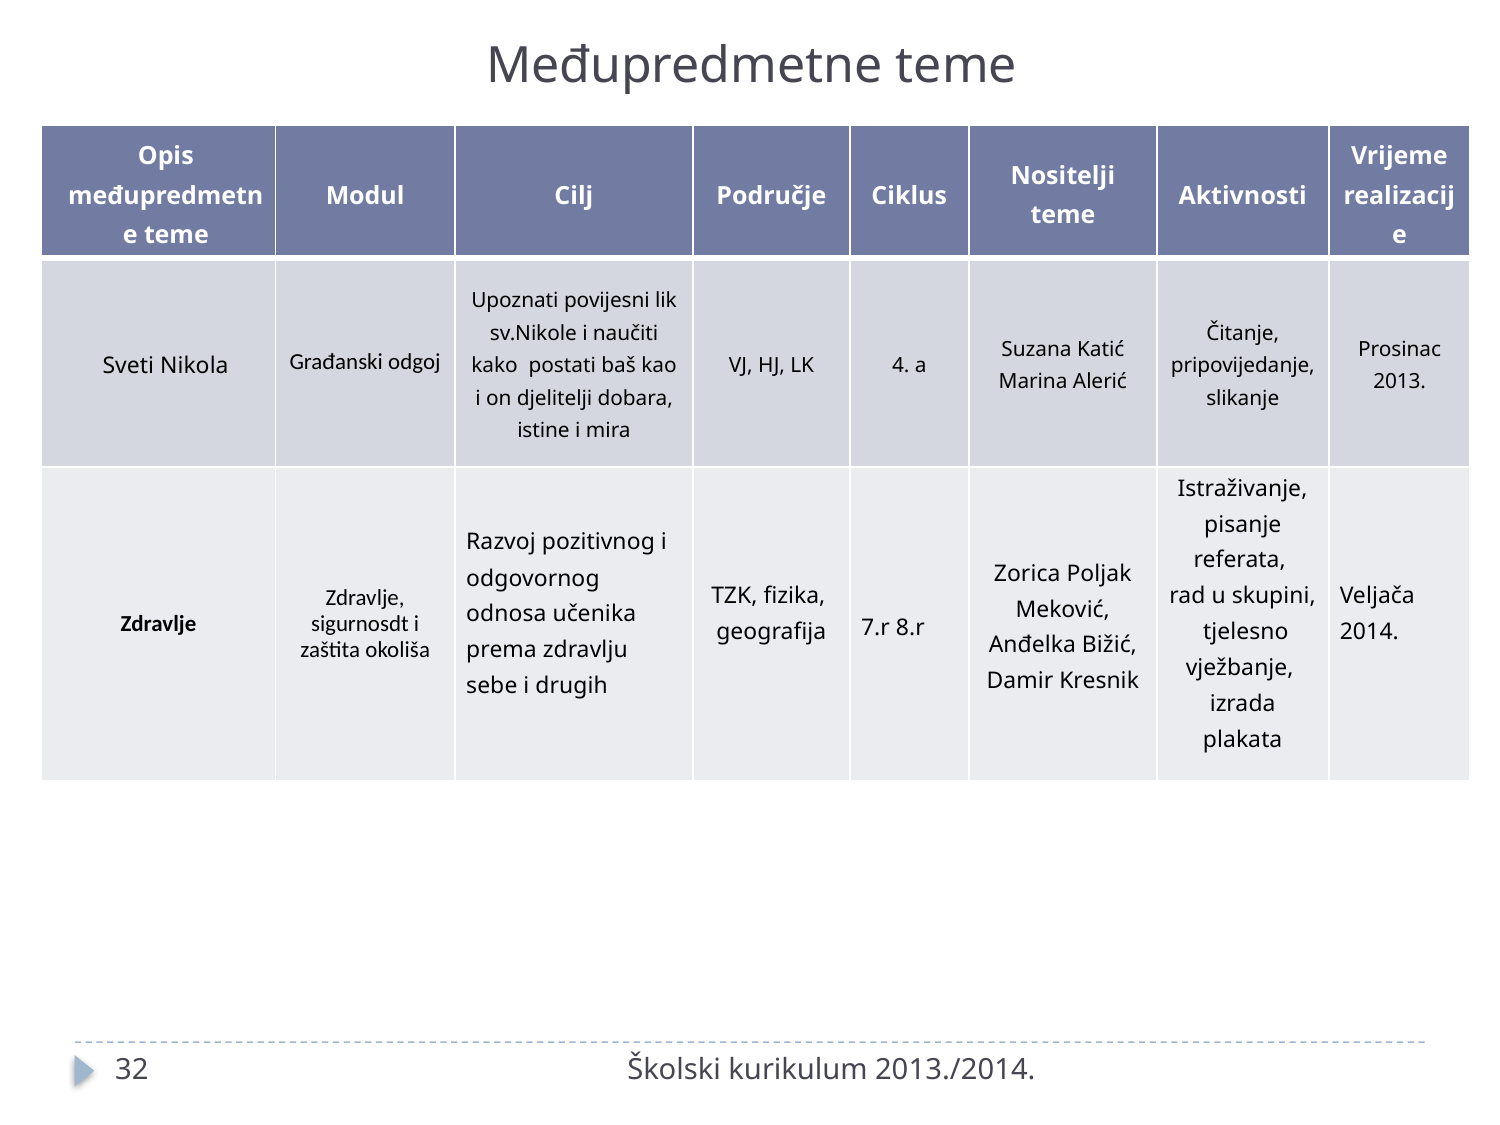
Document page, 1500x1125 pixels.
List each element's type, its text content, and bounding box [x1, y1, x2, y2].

table_cell Prosinac 2013. [1330, 261, 1469, 466]
table_cell Građanski odgoj [276, 261, 454, 466]
table_cell 7.r 8.r [851, 468, 968, 780]
table_header Vrijeme realizacije [1330, 126, 1469, 255]
table_cell TZK, fizika, geografija [694, 468, 849, 780]
table_header Cilj [456, 126, 692, 255]
table_header Opis međupredmetne teme [42, 126, 275, 255]
table_cell Sveti Nikola [42, 261, 275, 466]
footer Školski kurikulum 2013./2014. [475, 1042, 1051, 1103]
table_cell Suzana Katić Marina Alerić [970, 261, 1156, 466]
table_cell Razvoj pozitivnog i odgovornog odnosa učenika prema zdravlju sebe i drugih [456, 468, 692, 780]
table_cell Zdravlje, sigurnosdt i zaštita okoliša [276, 468, 454, 780]
title Međupredmetne teme [76, 42, 1427, 100]
table_cell 4. a [851, 261, 968, 466]
table_cell Čitanje, pripovijedanje, slikanje [1158, 261, 1328, 466]
table_header Modul [276, 126, 454, 255]
table_cell Zdravlje [42, 468, 275, 780]
table_cell Istraživanje, pisanje referata, rad u skupini, tjelesno vježbanje, izrada plakata [1158, 468, 1328, 780]
table_cell Veljača 2014. [1330, 468, 1469, 780]
table_header Aktivnosti [1158, 126, 1328, 255]
table_cell VJ, HJ, LK [694, 261, 849, 466]
table_cell Upoznati povijesni lik sv.Nikole i naučiti kako postati baš kao i on djelitelji dobara, istine i mira [456, 261, 692, 466]
table_header Područje [694, 126, 849, 255]
table_cell Zorica Poljak Meković, Anđelka Bižić, Damir Kresnik [970, 468, 1156, 780]
slide_number 32 [100, 1042, 426, 1103]
table_header Ciklus [851, 126, 968, 255]
table_header Nositelji teme [970, 126, 1156, 255]
